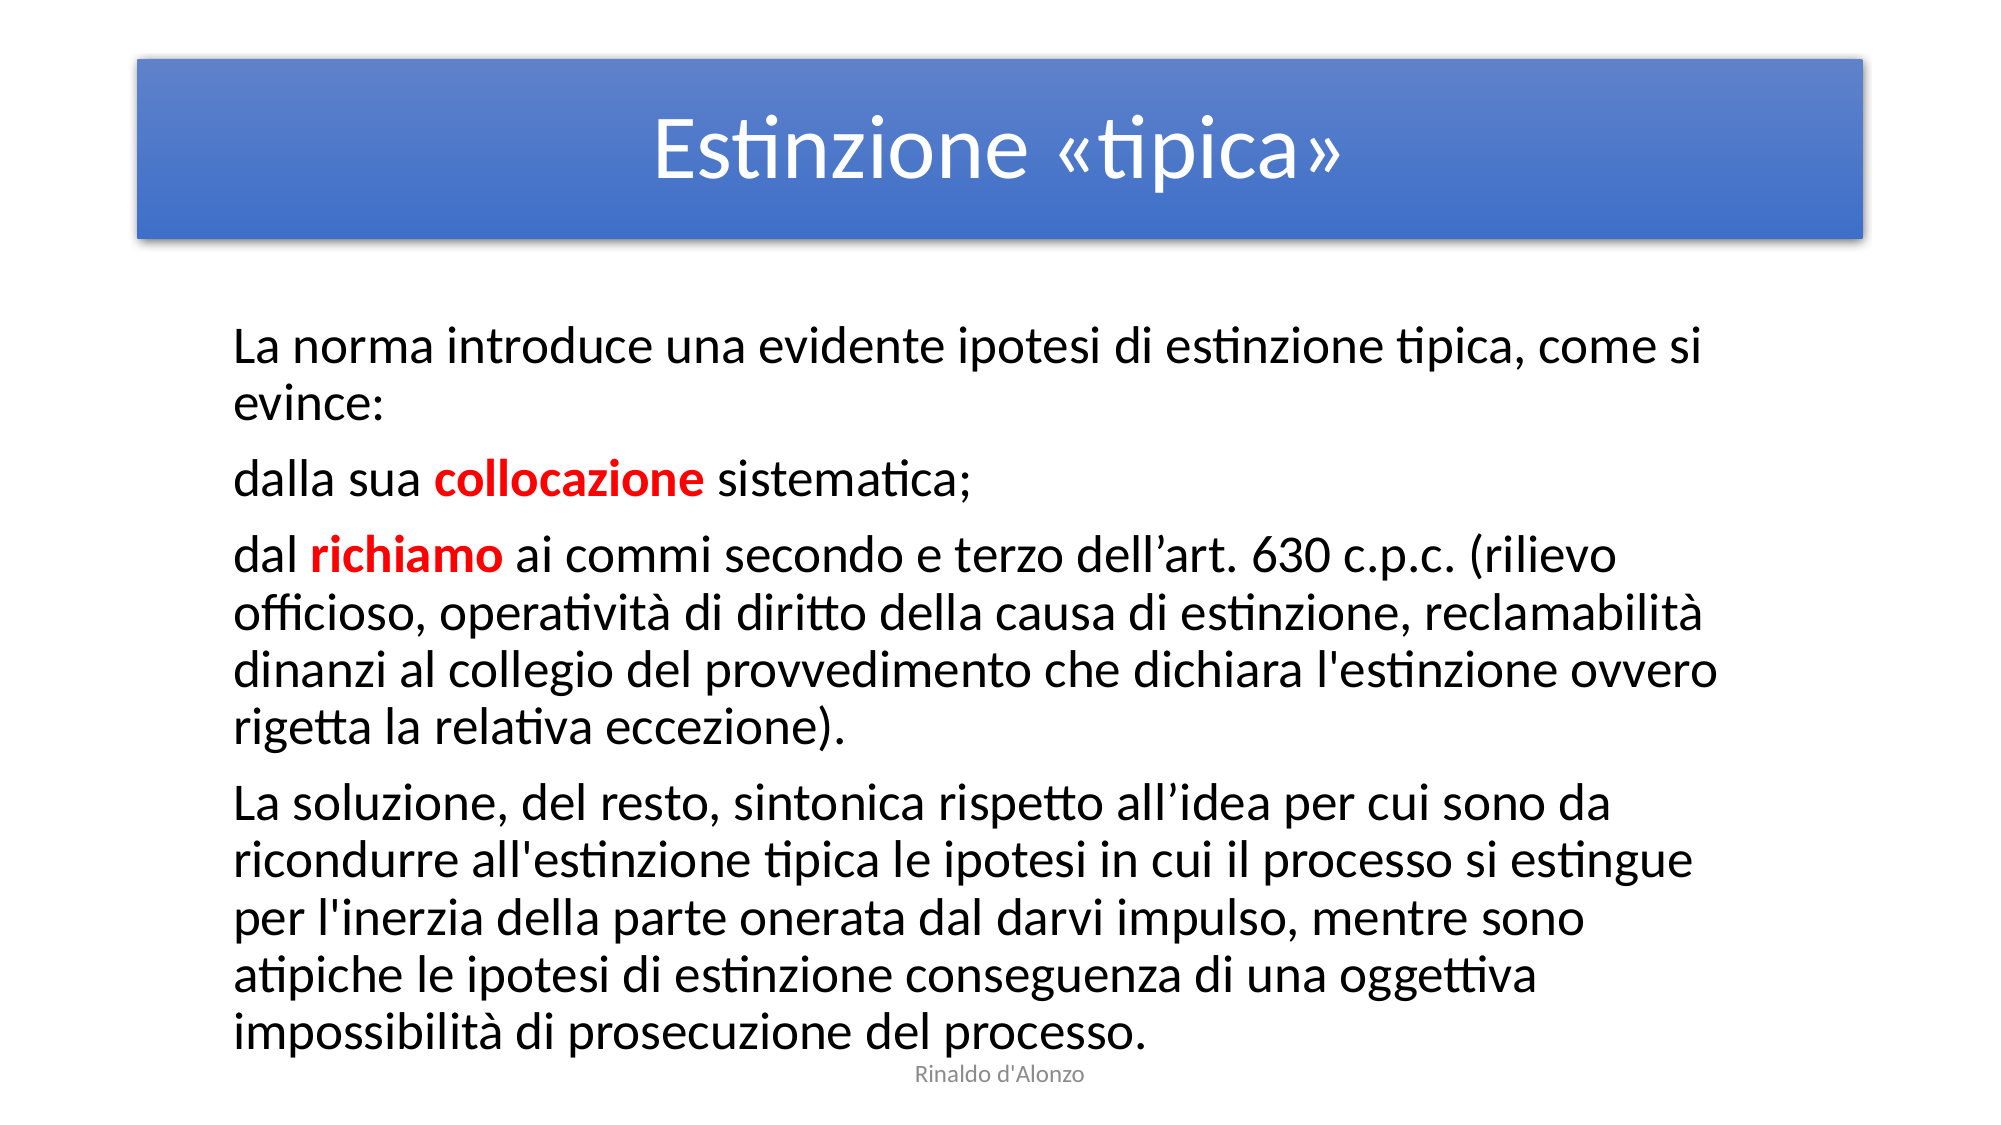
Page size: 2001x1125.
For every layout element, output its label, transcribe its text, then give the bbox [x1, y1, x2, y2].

list La norma introduce una evidente ipotesi di estinzione tipica, come si evince: dalla sua collocazione sistematica; dal richiamo ai commi secondo e terzo dell’art. 630 c.p.c. (rilievo officioso, operatività di diritto della causa di estinzione, reclamabilità dinanzi al collegio del provvedimento che dichiara l'estinzione ovvero rigetta la relativa eccezione). La soluzione, del resto, sintonica rispetto all’idea per cui sono da ricondurre all'estinzione tipica le ipotesi in cui il processo si estingue per l'inerzia della parte onerata dal darvi impulso, mentre sono atipiche le ipotesi di estinzione conseguenza di una oggettiva impossibilità di prosecuzione del processo. [218, 310, 1782, 1073]
title Estinzione «tipica» [137, 59, 1863, 239]
footer Rinaldo d'Alonzo [662, 1073, 1338, 1103]
